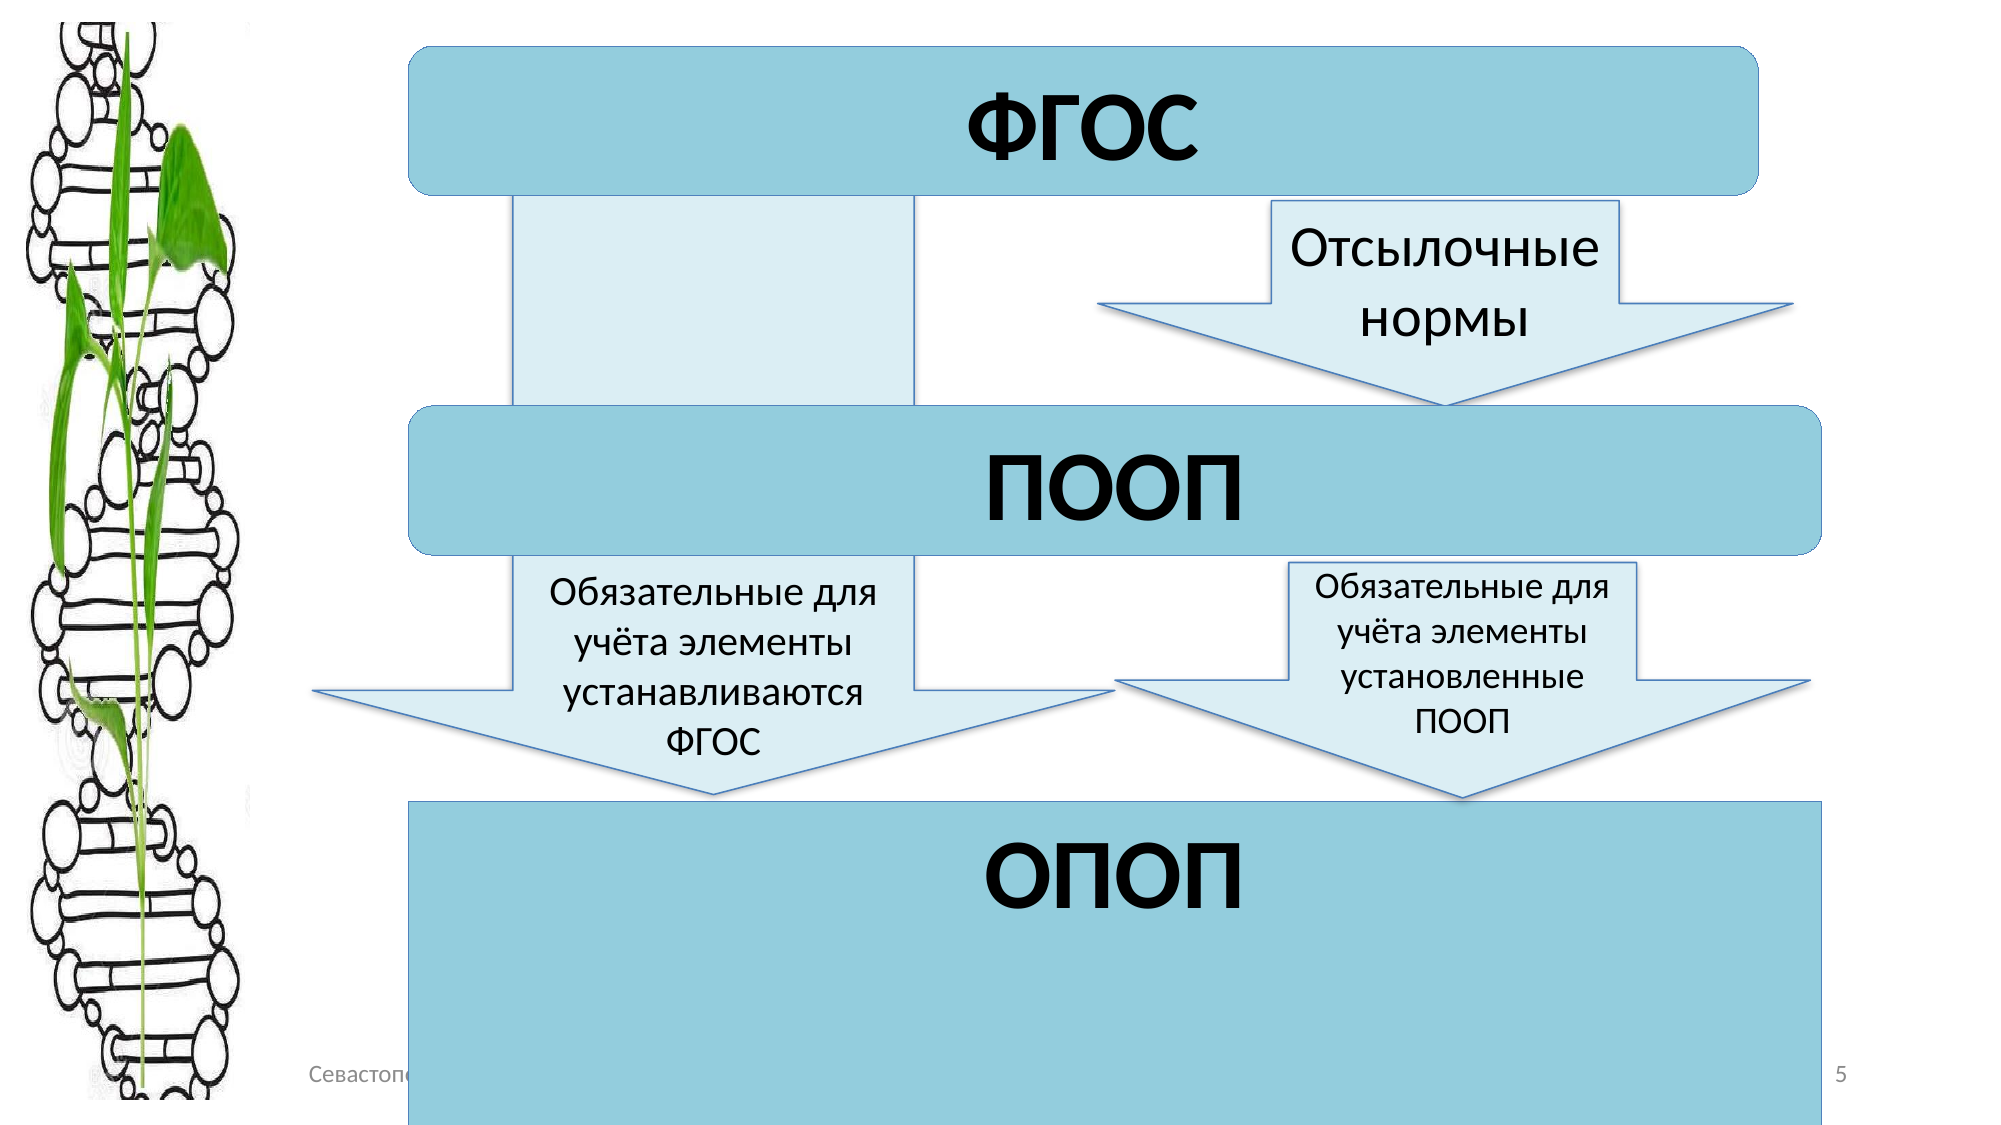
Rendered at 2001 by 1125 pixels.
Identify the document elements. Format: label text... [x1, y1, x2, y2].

text_box [312, 556, 525, 746]
picture [26, 22, 250, 1100]
text_box [902, 556, 1115, 746]
text_box ФГОС [408, 46, 1759, 196]
text_box Отсылочные нормы [1273, 200, 1617, 355]
slide_number 5 [1822, 1042, 1863, 1103]
text_box [626, 772, 801, 795]
text_box [1097, 200, 1794, 405]
text_box [512, 196, 915, 405]
text_box Обязательные для учёта элементы установленные ПООП [1114, 562, 1811, 798]
footer Севастополь 18 сентября 2019 г. Заседание ФУМО по УГСН 19.00.00 [256, 1042, 408, 1103]
subtitle ОПОП [408, 801, 1822, 1125]
text_box ПООП [408, 405, 1822, 556]
text_box Обязательные для учёта элементы устанавливаются ФГОС [525, 556, 902, 772]
